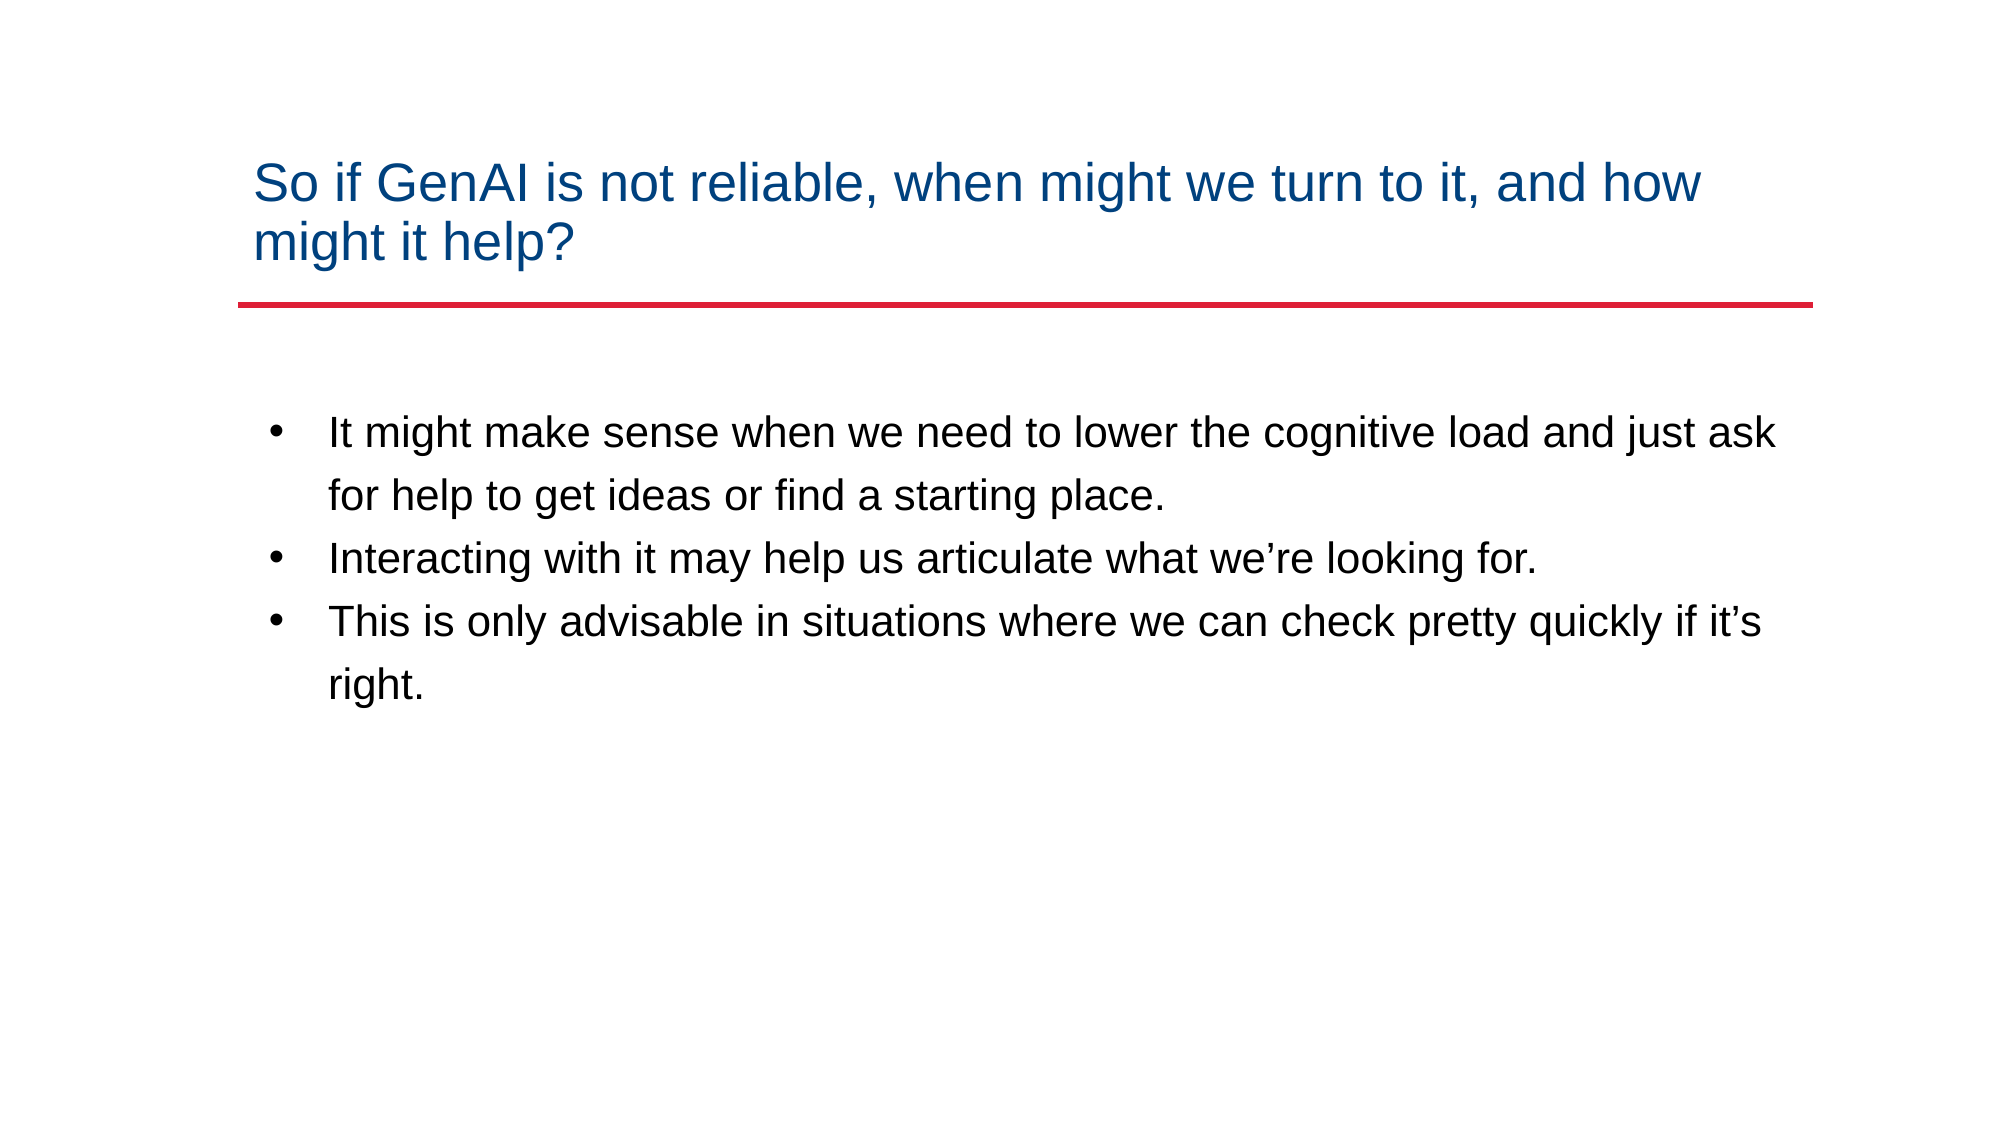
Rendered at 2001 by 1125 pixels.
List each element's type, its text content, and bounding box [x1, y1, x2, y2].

title So if GenAI is not reliable, when might we turn to it, and how might it help? [238, 131, 1814, 280]
list It might make sense when we need to lower the cognitive load and just ask for help to get ideas or find a starting place. Interacting with it may help us articulate what we’re looking for. This is only advisable in situations where we can check pretty quickly if it’s right. [238, 330, 1814, 994]
